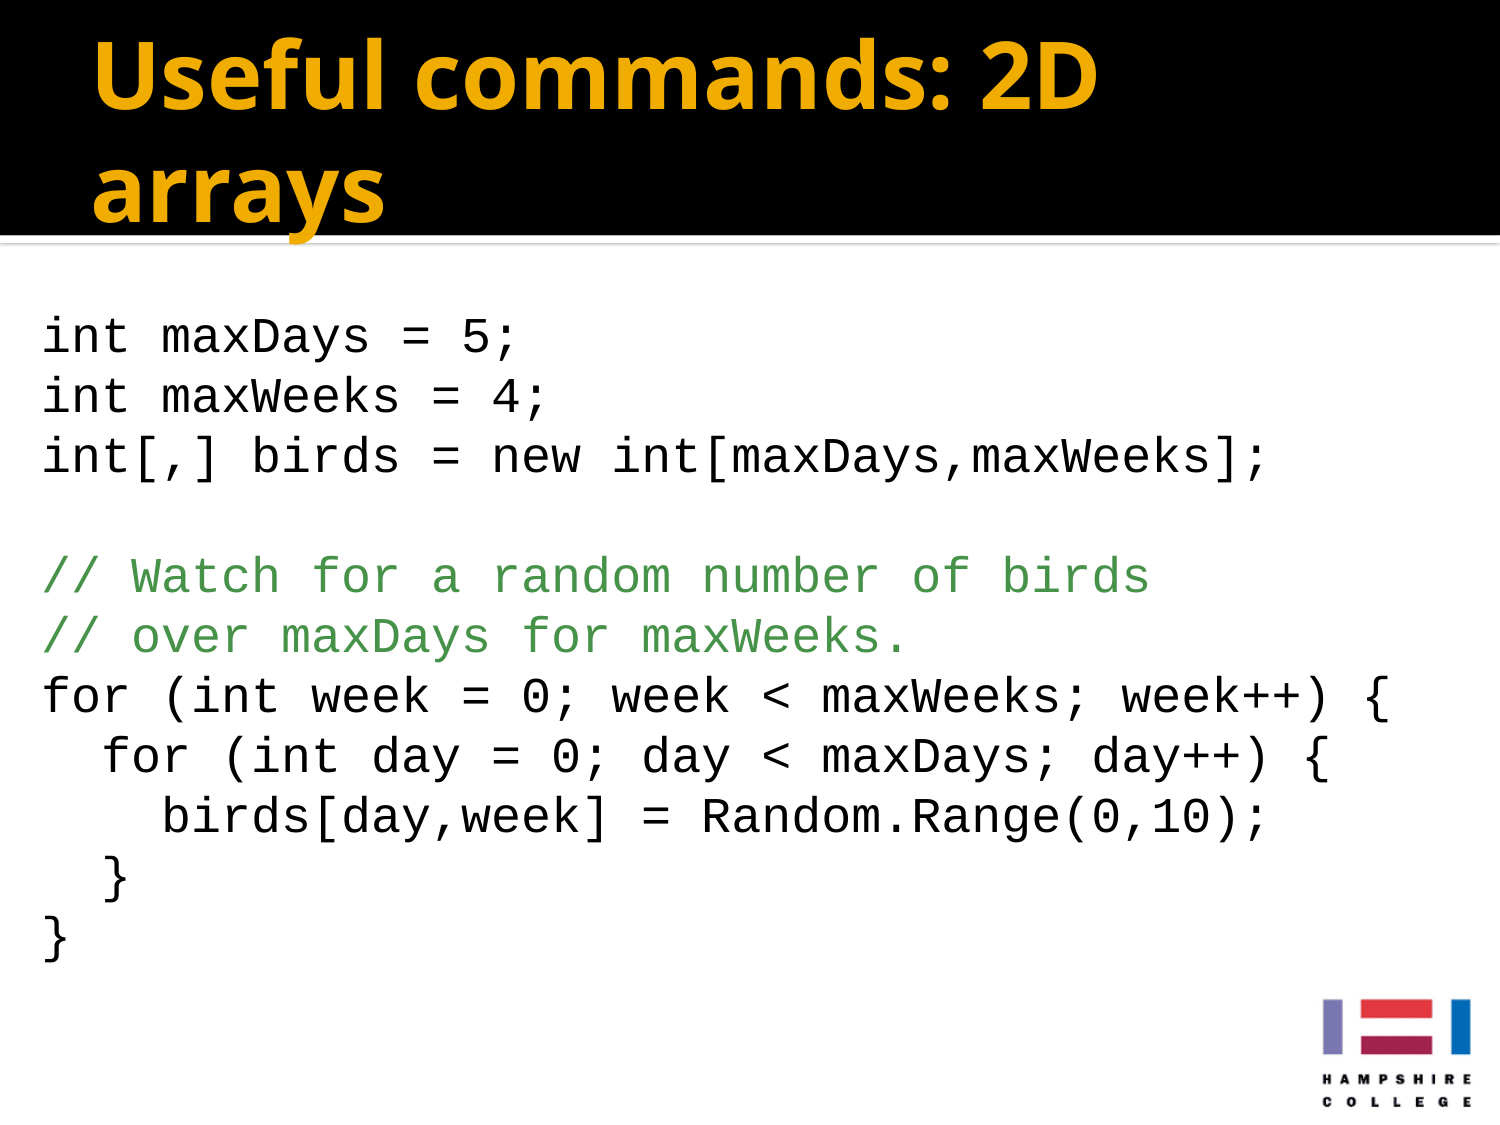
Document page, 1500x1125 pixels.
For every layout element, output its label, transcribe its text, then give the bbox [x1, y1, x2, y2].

list int maxDays = 5; int maxWeeks = 4; int[,] birds = new int[maxDays,maxWeeks]; // Watch for a random number of birds // over maxDays for maxWeeks. for (int week = 0; week < maxWeeks; week++) { for (int day = 0; day < maxDays; day++) { birds[day,week] = Random.Range(0,10); } } [12, 287, 1500, 1097]
picture [1299, 1097, 1500, 1125]
title Useful commands: 2D arrays [75, 25, 1425, 231]
